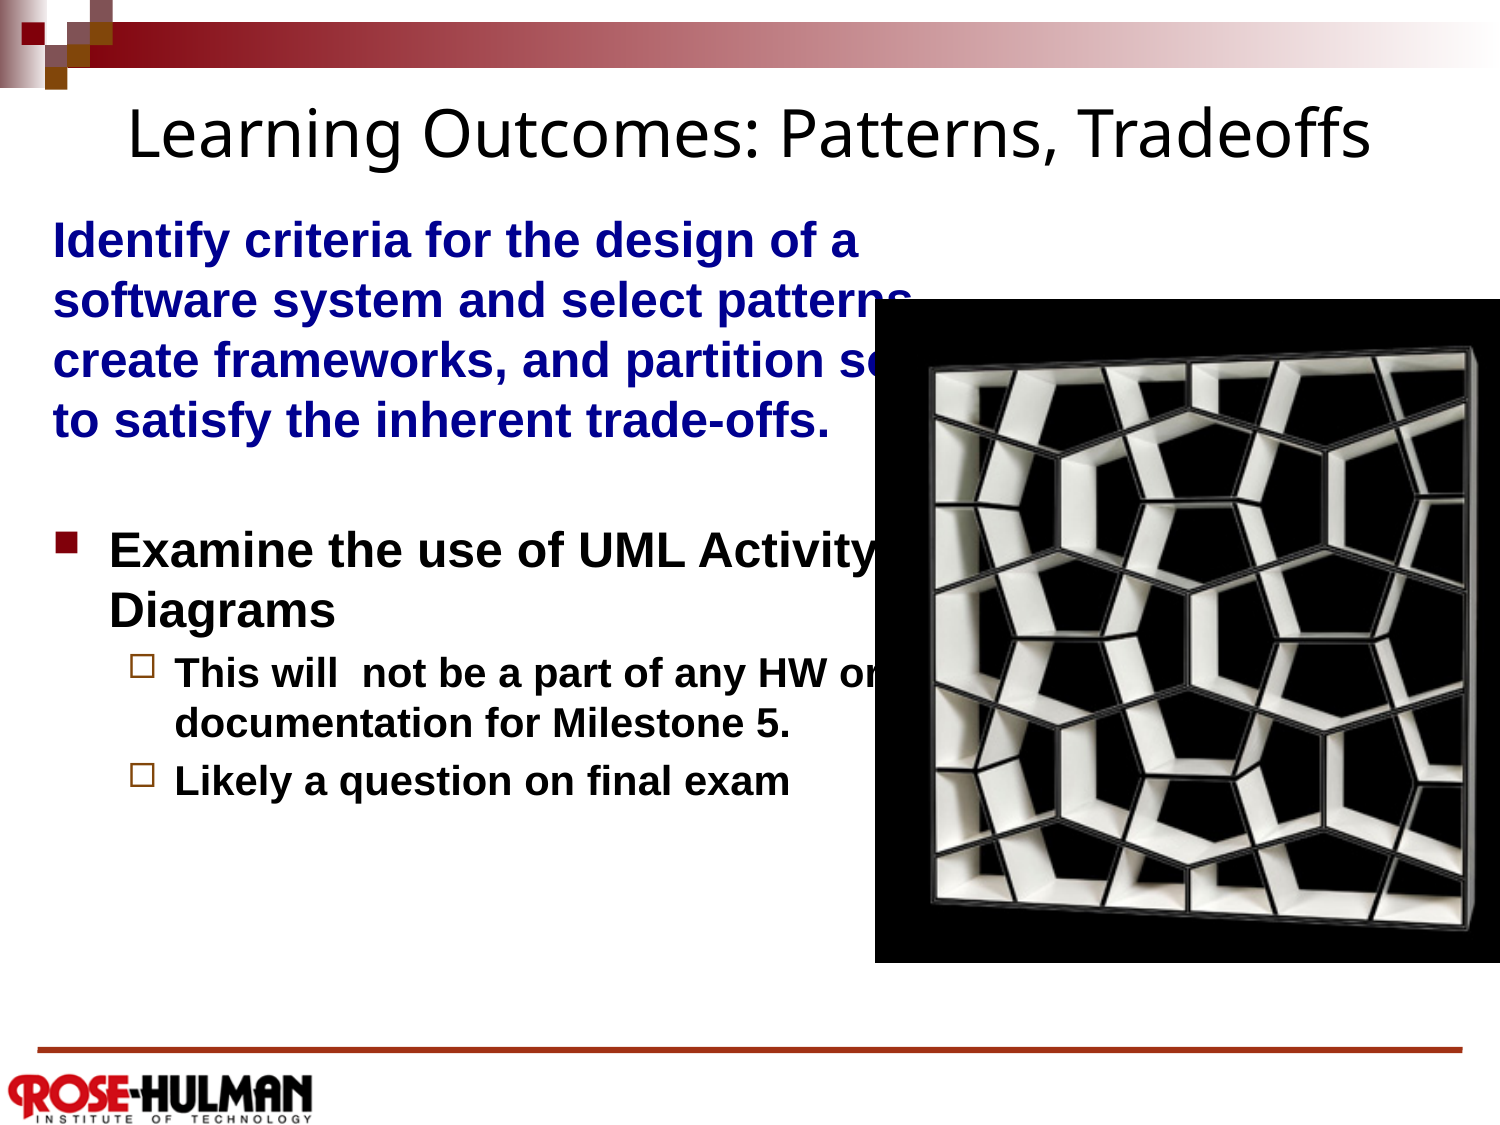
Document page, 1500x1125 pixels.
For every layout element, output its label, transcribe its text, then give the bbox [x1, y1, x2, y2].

text_box Q3 [1388, 1046, 1475, 1112]
picture [0, 1071, 325, 1125]
title Learning Outcomes: Patterns, Tradeoffs [0, 87, 1500, 176]
list Identify criteria for the design of a software system and select patterns, create frameworks, and partition software to satisfy the inherent trade-offs. Examine the use of UML Activity Diagrams This will not be a part of any HW or documentation for Milestone 5. Likely a question on final exam [37, 199, 1063, 1038]
picture [874, 299, 1500, 963]
